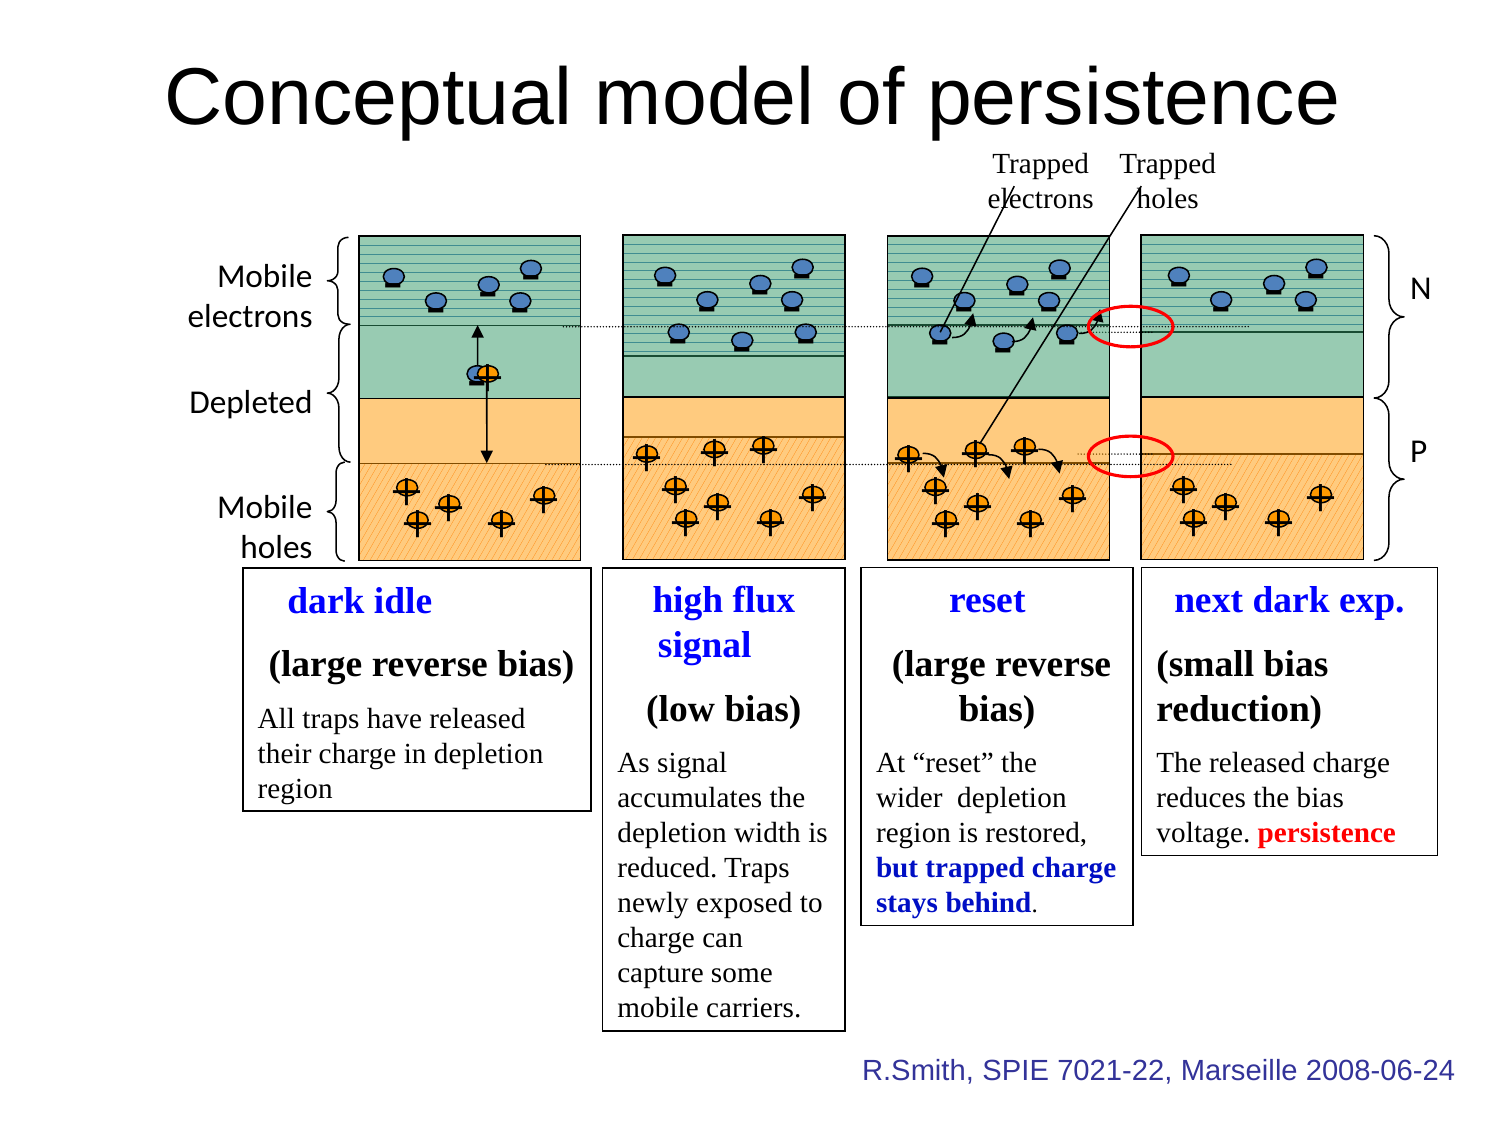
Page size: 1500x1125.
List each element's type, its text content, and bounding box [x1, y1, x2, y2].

title Conceptual model of persistence [78, 0, 1429, 187]
text_box R.Smith, SPIE 7021-22, Marseille 2008-06-24 [847, 1043, 1471, 1094]
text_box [137, 137, 1438, 1040]
